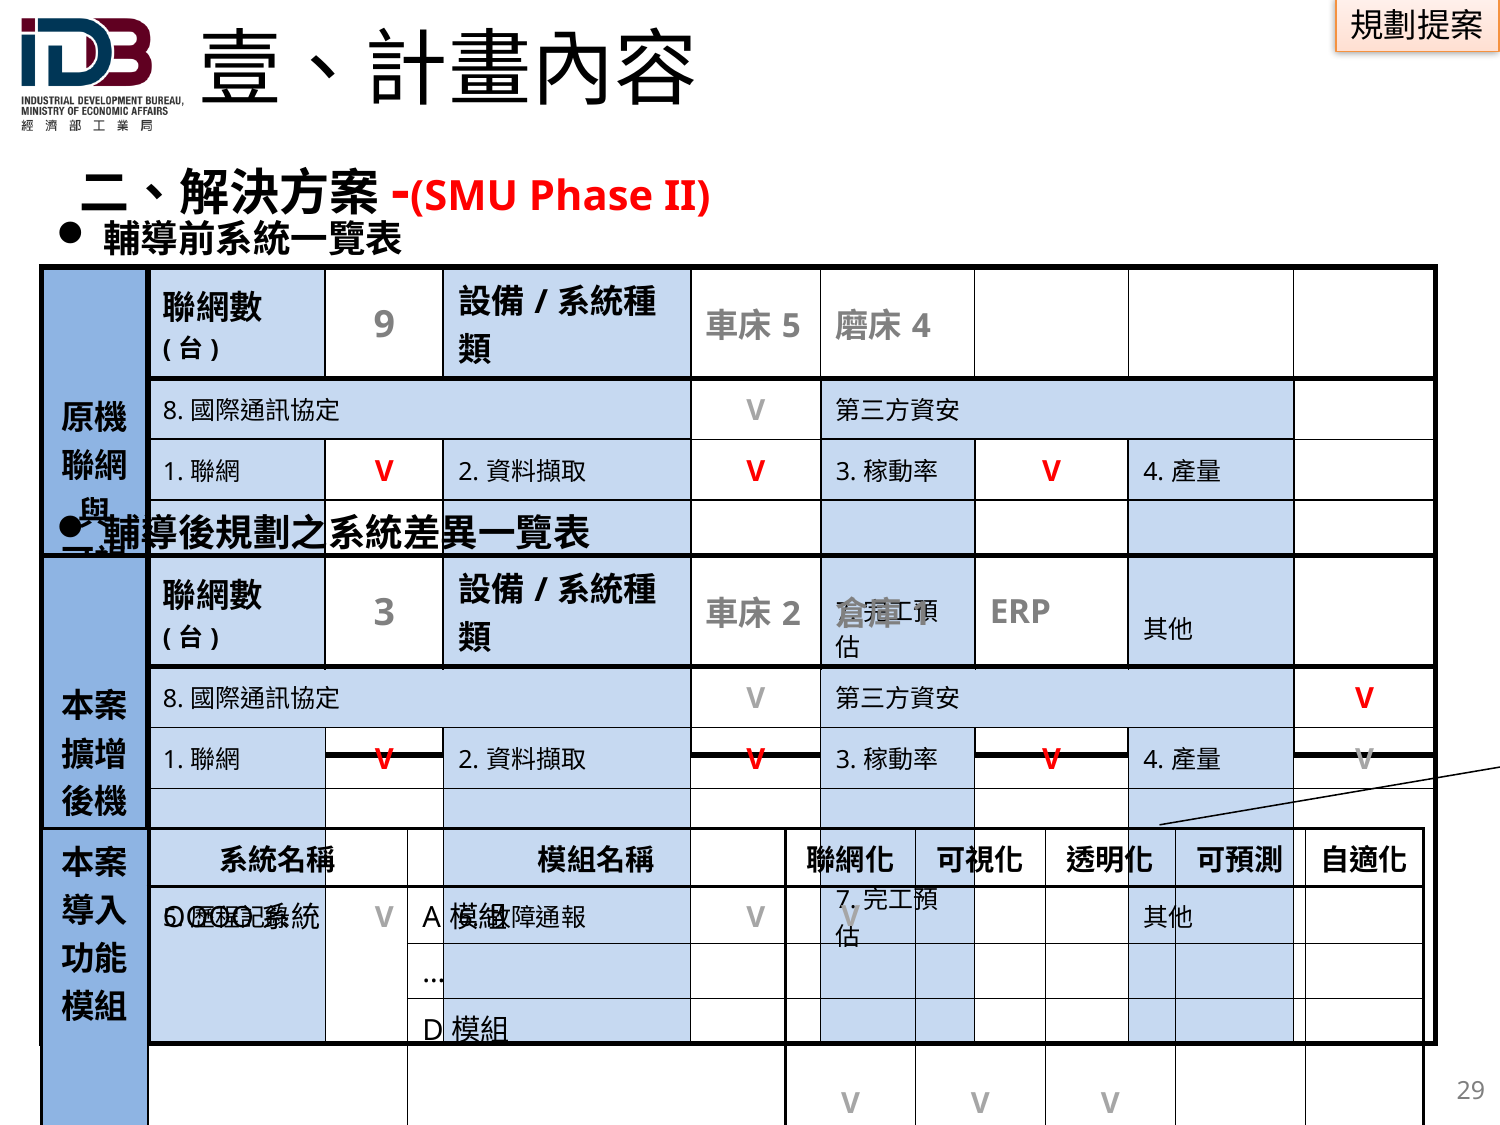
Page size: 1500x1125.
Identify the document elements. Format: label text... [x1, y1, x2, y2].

text_box 輔導後規劃之系統差異一覽表 [41, 501, 1436, 562]
table_cell V [1294, 728, 1433, 788]
table_cell … [408, 944, 784, 998]
table_header 系統名稱 [149, 830, 407, 885]
table_cell [1295, 440, 1433, 499]
table_cell V [692, 440, 820, 499]
table_header 可預測 [1176, 830, 1305, 885]
table_header [975, 270, 1128, 376]
table_cell 第三方資安 [821, 669, 1293, 727]
table_cell V [916, 999, 1045, 1125]
table_header 聯網化 [787, 830, 915, 885]
table_cell 1.聯網 [151, 728, 325, 788]
table_cell 2.資料擷取 [444, 440, 690, 499]
table_cell V [691, 789, 820, 827]
table_cell 8.國際通訊協定 [151, 381, 690, 438]
table_cell V [1046, 999, 1175, 1125]
table_cell 7.完工預估 [821, 789, 974, 827]
table_cell [1046, 944, 1175, 998]
table_cell [1295, 381, 1433, 439]
table_cell V [787, 999, 915, 1125]
table_cell V [326, 789, 443, 827]
table_header [1129, 270, 1293, 376]
table_cell [1046, 888, 1175, 943]
table_header 聯網數(台) [151, 562, 324, 664]
table_header 自適化 [1306, 830, 1422, 885]
table_header 聯網數(台) [151, 270, 324, 376]
table_cell V [975, 728, 1128, 788]
table_cell 3.稼動率 [822, 440, 974, 499]
table_header 9 [326, 270, 442, 376]
table_cell 2.資料擷取 [444, 728, 690, 788]
table_header 設備/系統種類 [444, 270, 690, 376]
table_header 可視化 [916, 830, 1045, 885]
table_cell [1176, 944, 1305, 998]
text_box 輔導前系統一覽表 [41, 230, 1436, 268]
table_cell V [692, 381, 820, 439]
table_cell V [326, 440, 442, 499]
table_cell V [326, 728, 443, 788]
table_cell [1306, 888, 1422, 943]
table_cell [1176, 888, 1305, 943]
table_header 倉庫1 [822, 562, 975, 664]
table_cell [787, 944, 915, 998]
table_cell 3.稼動率 [821, 728, 974, 788]
table_cell 第三方資安 [822, 381, 1293, 438]
table_header 模組名稱 [408, 830, 784, 885]
table_header 本案擴增後機聯網累計 [44, 562, 145, 827]
table_cell D模組 [408, 999, 784, 1125]
table_cell 6.故障通報 [444, 789, 690, 827]
table_cell V [691, 669, 820, 727]
table_header 車床5 [692, 270, 820, 376]
table_header [1294, 270, 1433, 376]
table_cell V [976, 440, 1127, 499]
picture [0, 0, 219, 157]
table_cell OOOO系統 [149, 888, 407, 1125]
table_cell V [691, 728, 820, 788]
table_cell 8.國際通訊協定 [151, 669, 690, 727]
table_header 3 [326, 562, 442, 664]
table_header [1294, 562, 1433, 664]
table_cell [1294, 789, 1433, 1041]
table_cell [916, 888, 1045, 943]
table_header 車床2 [692, 562, 821, 664]
table_cell [1306, 999, 1422, 1125]
slide_number 28 [1425, 1066, 1500, 1125]
table_header 透明化 [1046, 830, 1175, 885]
table_cell V [787, 888, 915, 943]
table_cell 4.產量 [1129, 728, 1293, 788]
table_cell [1306, 944, 1422, 998]
table_cell [1176, 999, 1305, 1125]
table_cell 4.產量 [1129, 440, 1293, 499]
table_header 磨床4 [821, 270, 974, 376]
title 壹、計畫內容 [183, 7, 1188, 110]
table_header 本案導入功能模組 [43, 830, 147, 1125]
text_box 二、解決方案-(SMU Phase II) [41, 144, 1481, 230]
table_header ERP [976, 562, 1128, 664]
table_cell A模組 [408, 888, 784, 943]
table_cell V [1294, 669, 1433, 727]
table_cell 1.聯網 [151, 440, 324, 499]
table_header 原機聯網與 可視化 [44, 270, 145, 501]
table_cell 其他 [1129, 789, 1293, 827]
table_header [1129, 562, 1293, 664]
table_cell 5.歷程記錄 [151, 789, 325, 827]
table_cell [916, 944, 1045, 998]
table_header 設備/系統種類 [444, 562, 690, 664]
table_cell [975, 789, 1128, 827]
